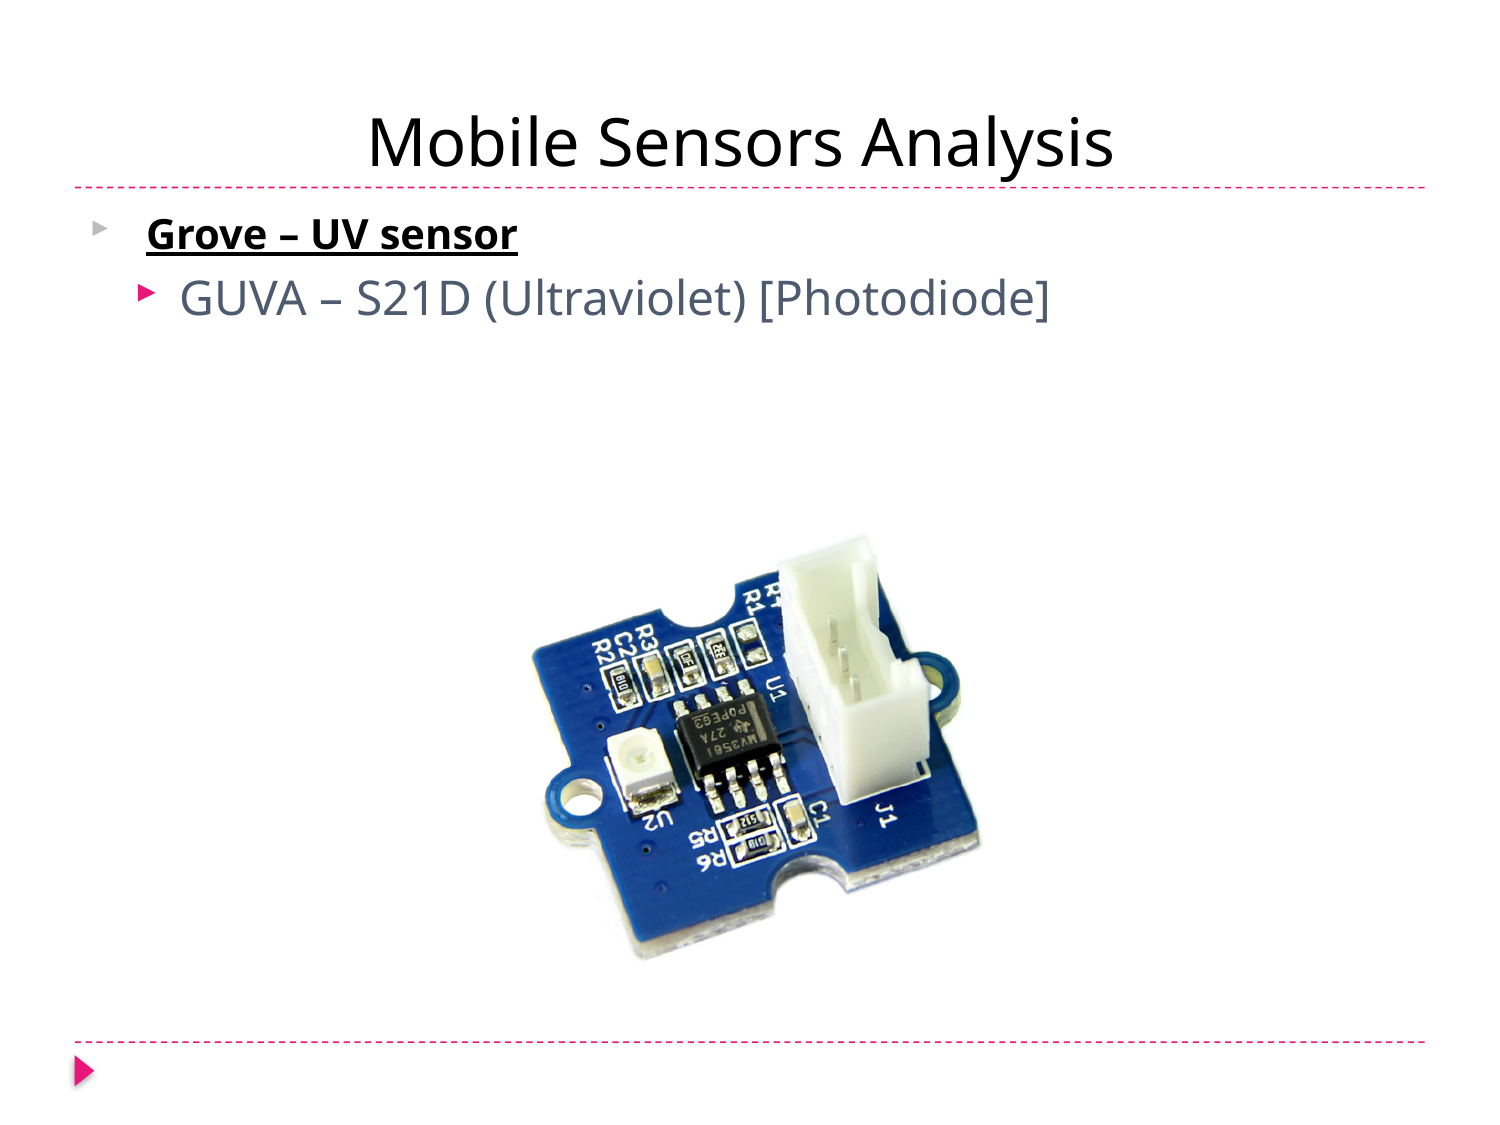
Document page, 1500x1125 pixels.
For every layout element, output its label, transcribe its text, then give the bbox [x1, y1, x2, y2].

title Mobile Sensors Analysis [75, 24, 1425, 188]
picture [437, 487, 1076, 1001]
list Grove – UV sensor GUVA – S21D (Ultraviolet) [Photodiode] [75, 200, 1425, 1010]
